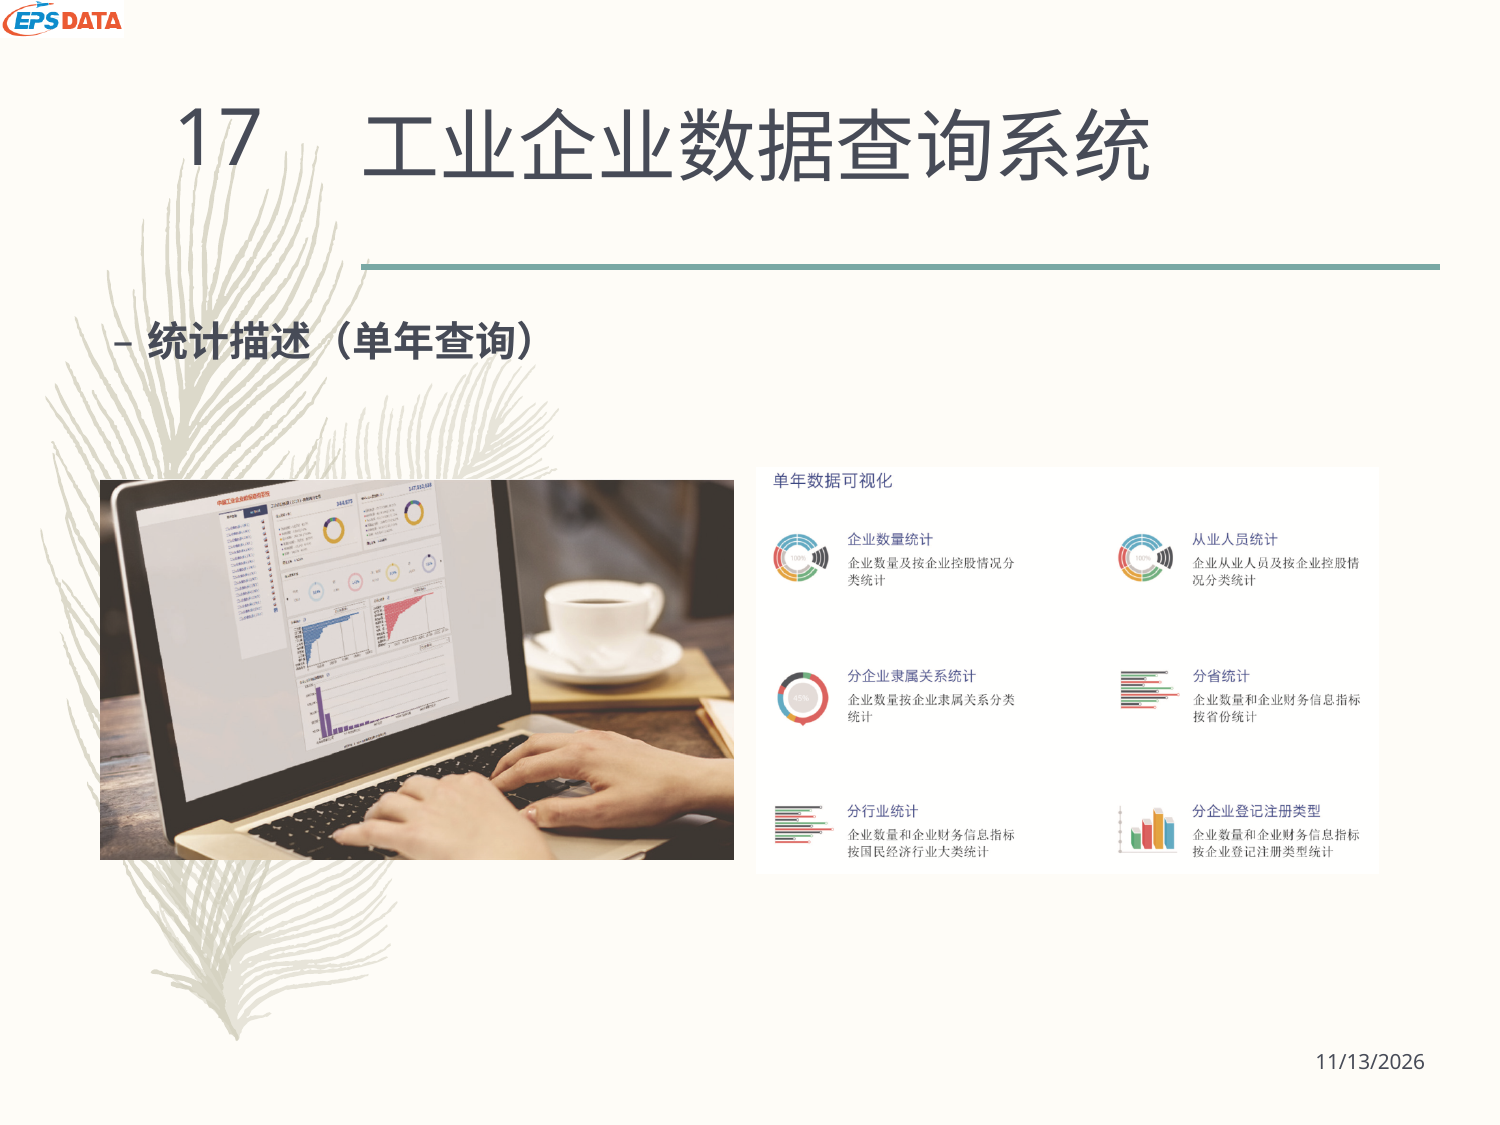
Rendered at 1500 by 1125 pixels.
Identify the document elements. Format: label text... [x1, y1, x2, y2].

picture [0, 0, 124, 38]
title 工业企业数据查询系统 [345, 93, 1440, 268]
picture [100, 479, 734, 861]
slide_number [1102, 1032, 1440, 1093]
slide_number 17 [46, 102, 279, 203]
picture [756, 467, 1380, 874]
text_box 统计描述（单年查询） [97, 302, 585, 409]
